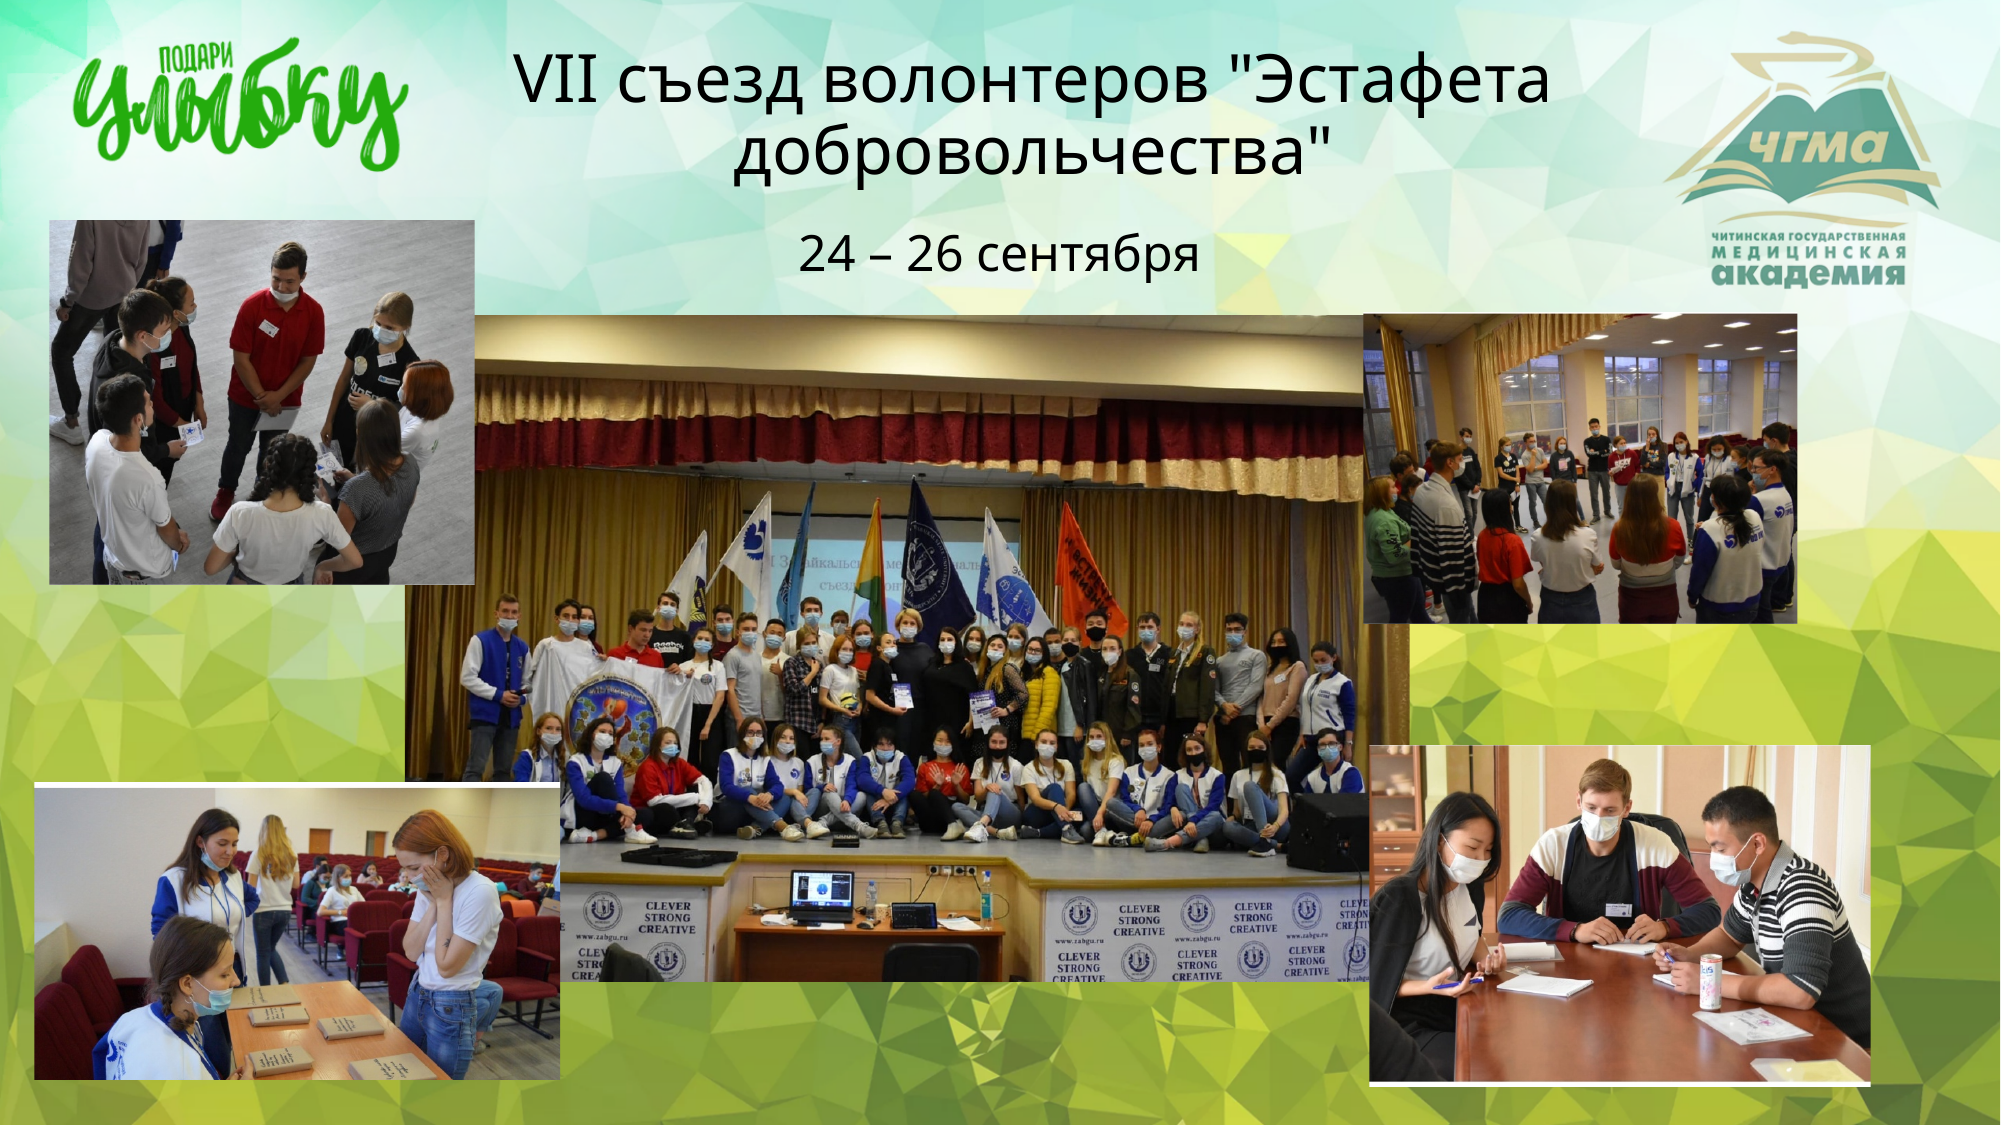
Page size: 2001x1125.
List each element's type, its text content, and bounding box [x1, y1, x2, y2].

picture [0, 0, 2001, 1125]
title VII съезд волонтеров "Эстафета добровольчества" [409, 46, 1659, 197]
subtitle 24 – 26 cентября [475, 220, 1750, 314]
